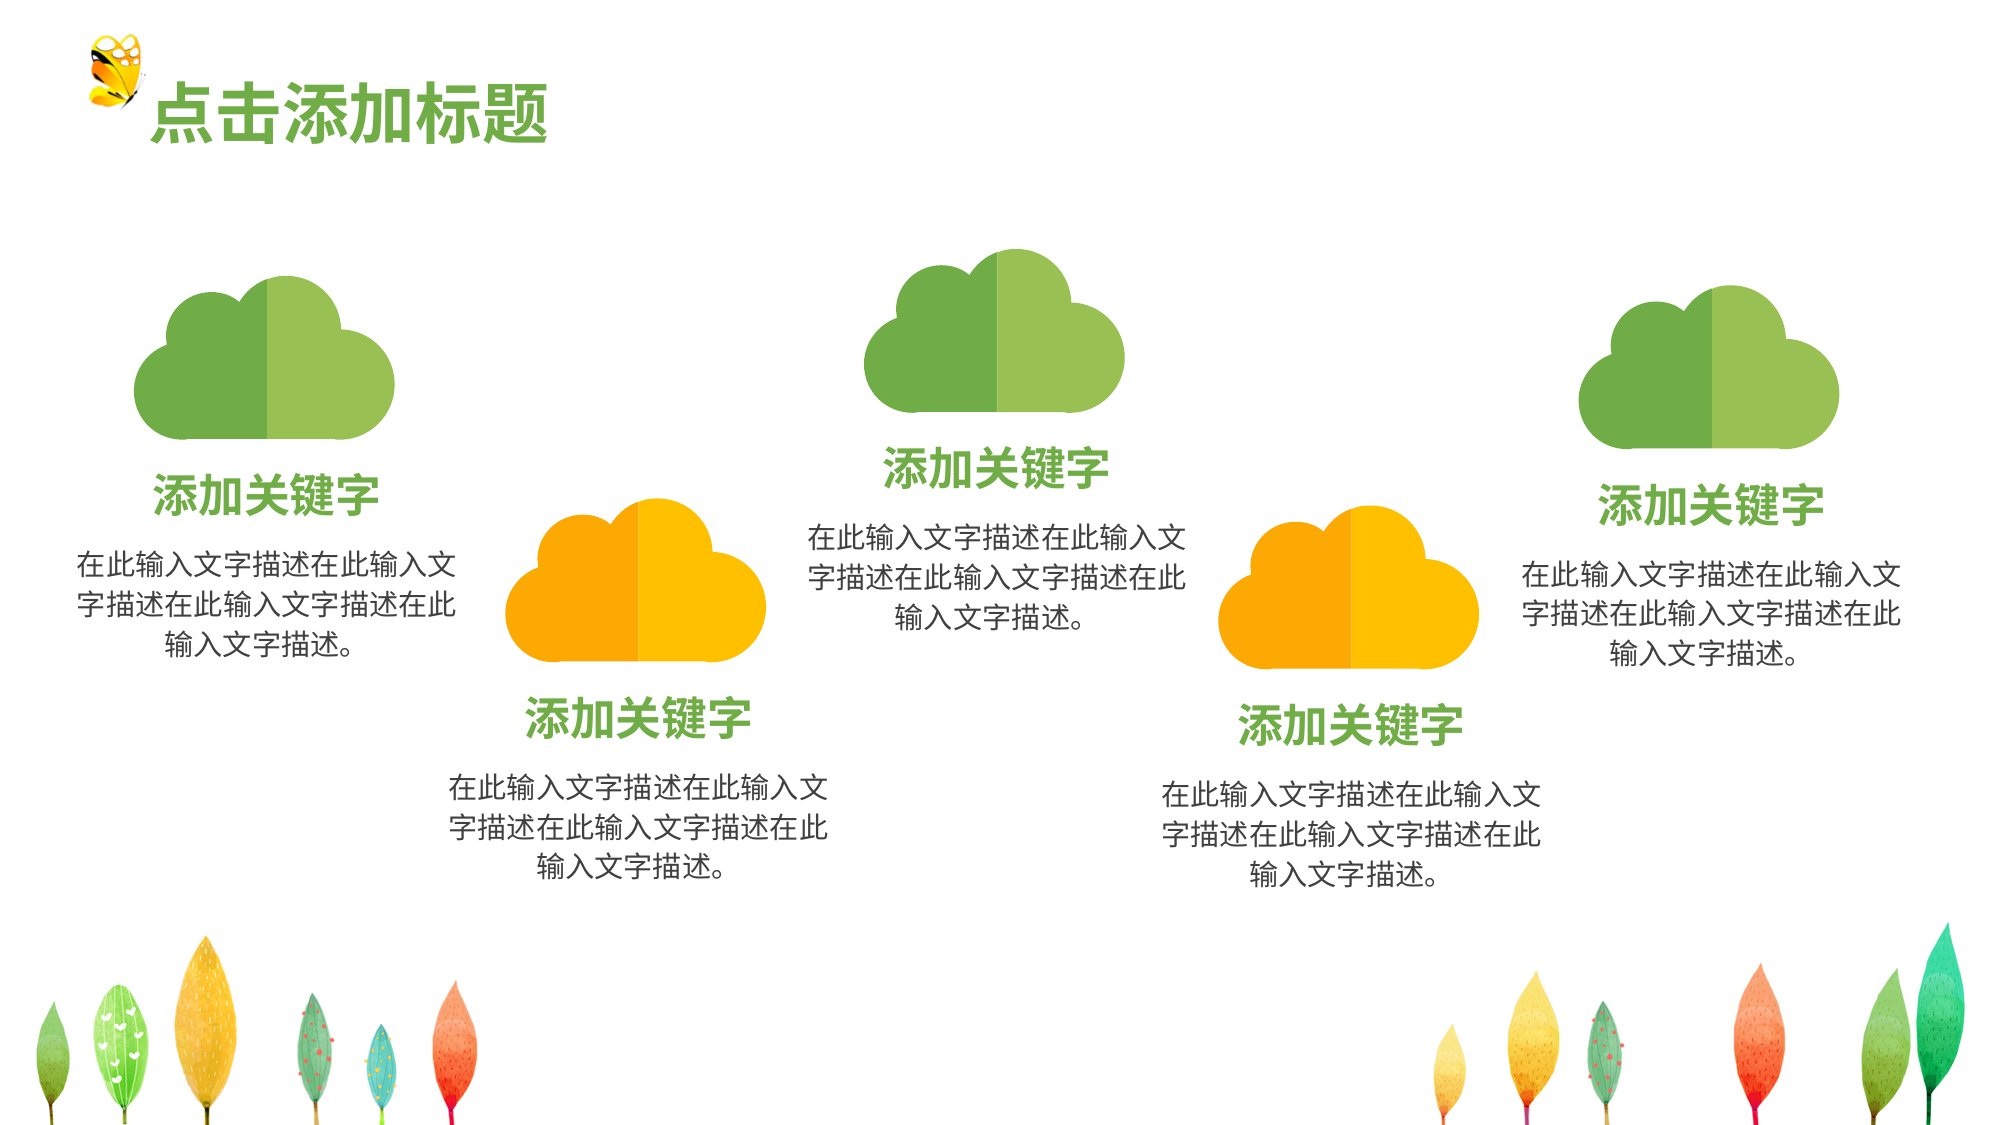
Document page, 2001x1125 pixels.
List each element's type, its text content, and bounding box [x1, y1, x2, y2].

picture [59, 8, 168, 123]
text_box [1578, 285, 1840, 450]
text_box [1218, 505, 1480, 670]
text_box 在此输入文字描述在此输入文字描述在此输入文字描述在此输入文字描述。 [784, 507, 1211, 642]
text_box 点击添加标题 [133, 64, 565, 160]
text_box 在此输入文字描述在此输入文字描述在此输入文字描述在此输入文字描述。 [1138, 763, 1565, 899]
text_box 添加关键字 [123, 459, 411, 530]
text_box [133, 275, 395, 440]
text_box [505, 498, 767, 663]
text_box 添加关键字 [494, 681, 783, 752]
text_box 添加关键字 [1207, 689, 1496, 759]
text_box 在此输入文字描述在此输入文字描述在此输入文字描述在此输入文字描述。 [53, 534, 480, 669]
text_box 添加关键字 [1568, 468, 1856, 539]
picture [16, 922, 1976, 1125]
text_box 在此输入文字描述在此输入文字描述在此输入文字描述在此输入文字描述。 [1498, 543, 1925, 678]
text_box 在此输入文字描述在此输入文字描述在此输入文字描述在此输入文字描述。 [425, 756, 852, 892]
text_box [863, 248, 1125, 413]
text_box 添加关键字 [853, 432, 1141, 503]
